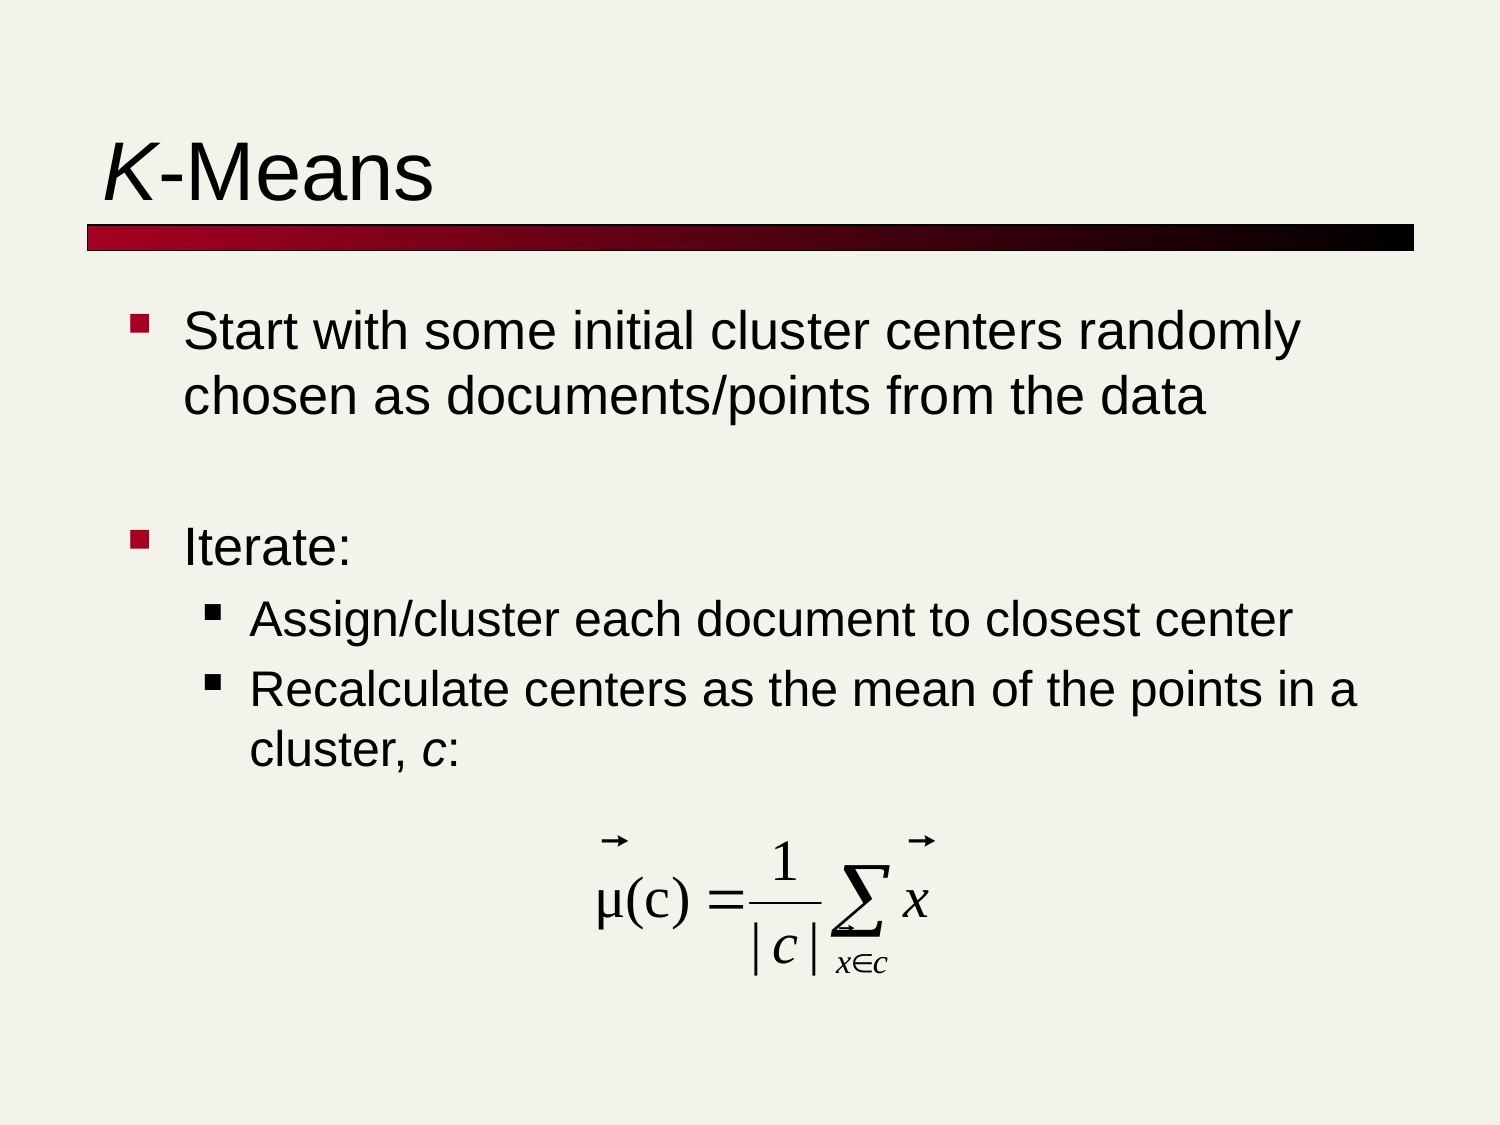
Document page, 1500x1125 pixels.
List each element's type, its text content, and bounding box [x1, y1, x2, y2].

title K-Means [87, 62, 1413, 226]
list Start with some initial cluster centers randomly chosen as documents/points from the data Iterate: Assign/cluster each document to closest center Recalculate centers as the mean of the points in a cluster, c: [112, 287, 1388, 726]
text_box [587, 824, 944, 987]
